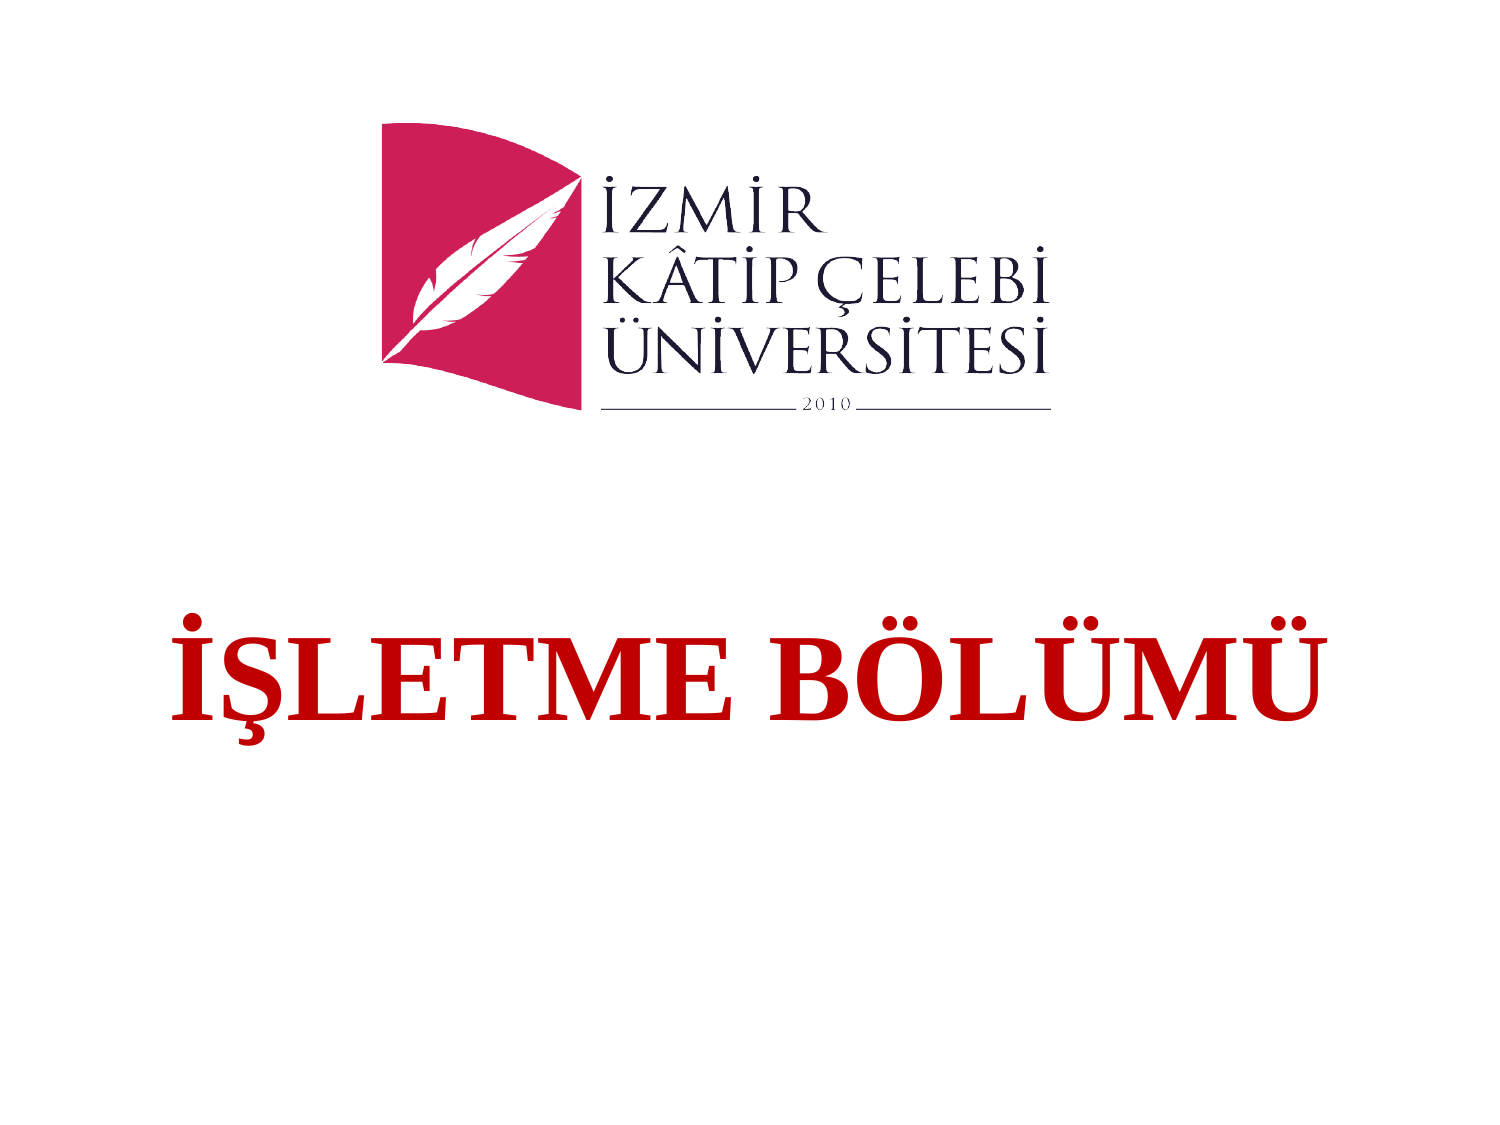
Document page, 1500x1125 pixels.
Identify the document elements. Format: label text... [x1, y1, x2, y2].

title İŞLETME BÖLÜMÜ [112, 549, 1388, 792]
picture [369, 112, 1071, 426]
